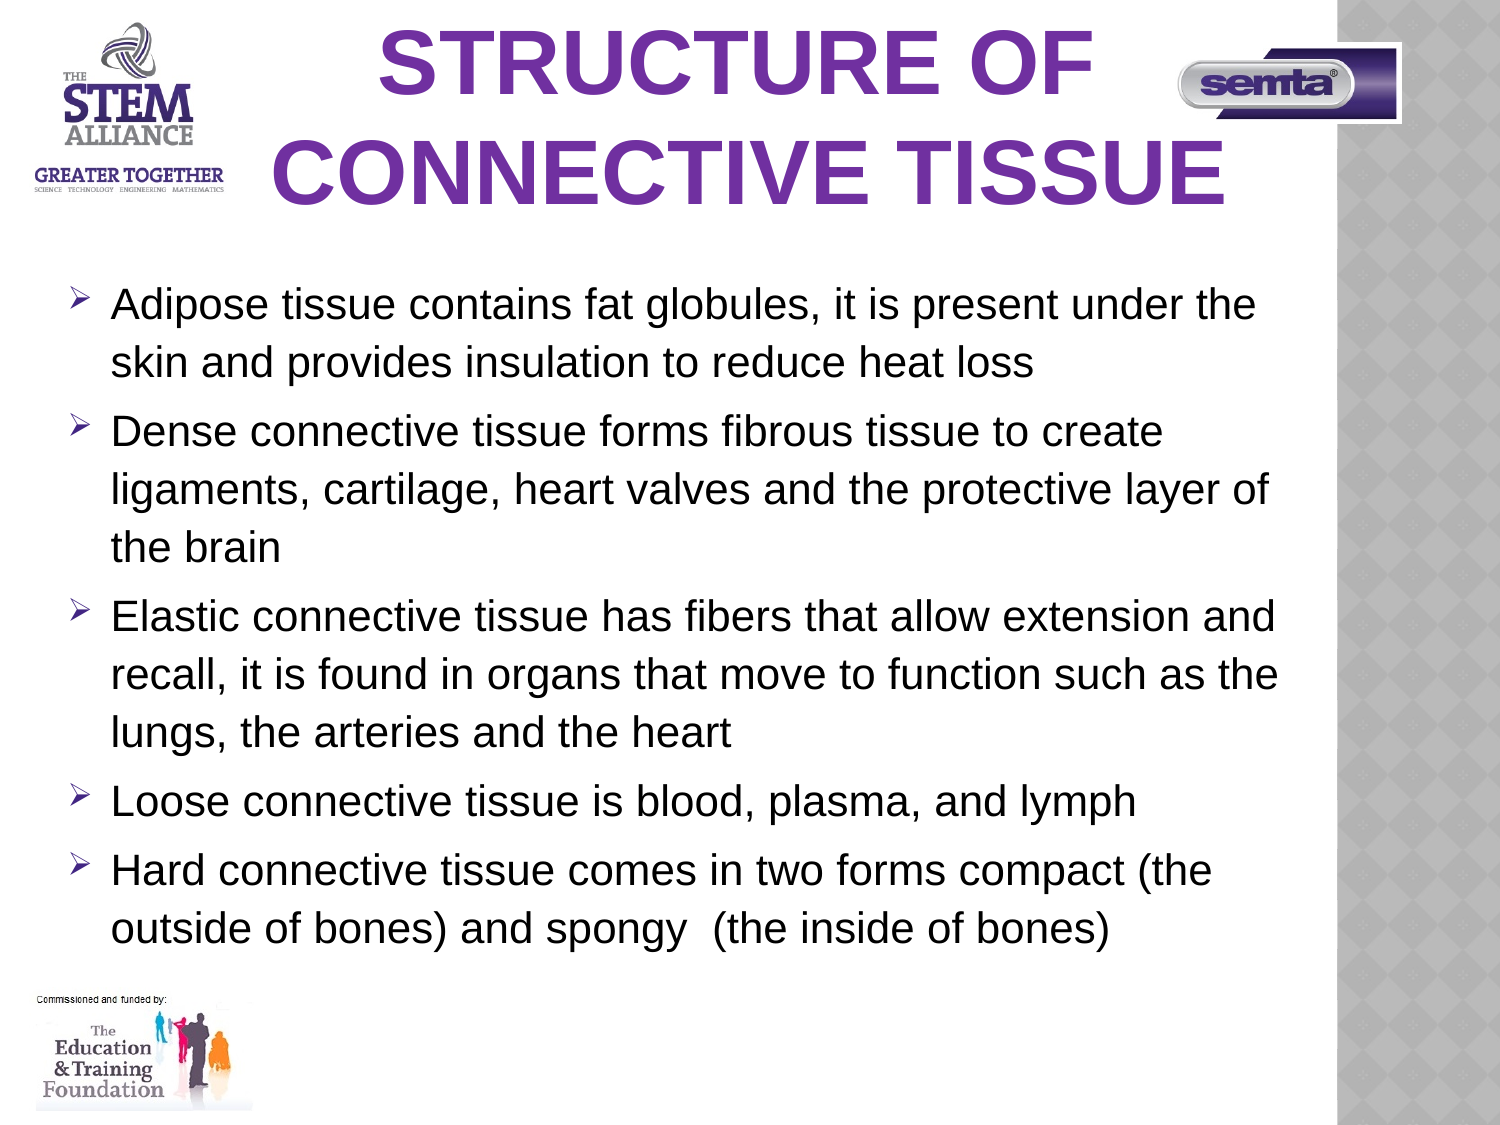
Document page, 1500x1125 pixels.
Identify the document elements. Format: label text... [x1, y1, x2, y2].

text_box Structure of Connective Tissue [74, 0, 1425, 110]
picture [29, 987, 255, 1111]
picture [1174, 42, 1403, 125]
text_box Adipose tissue contains fat globules, it is present under the skin and provides insulation to reduce heat loss Dense connective tissue forms fibrous tissue to create ligaments, cartilage, heart valves and the protective layer of the brain Elastic connective tissue has fibers that allow extension and recall, it is found in organs that move to function such as the lungs, the arteries and the heart Loose connective tissue is blood, plasma, and lymph Hard connective tissue comes in two forms compact (the outside of bones) and spongy (the inside of bones) [53, 262, 1306, 975]
picture [29, 20, 231, 195]
